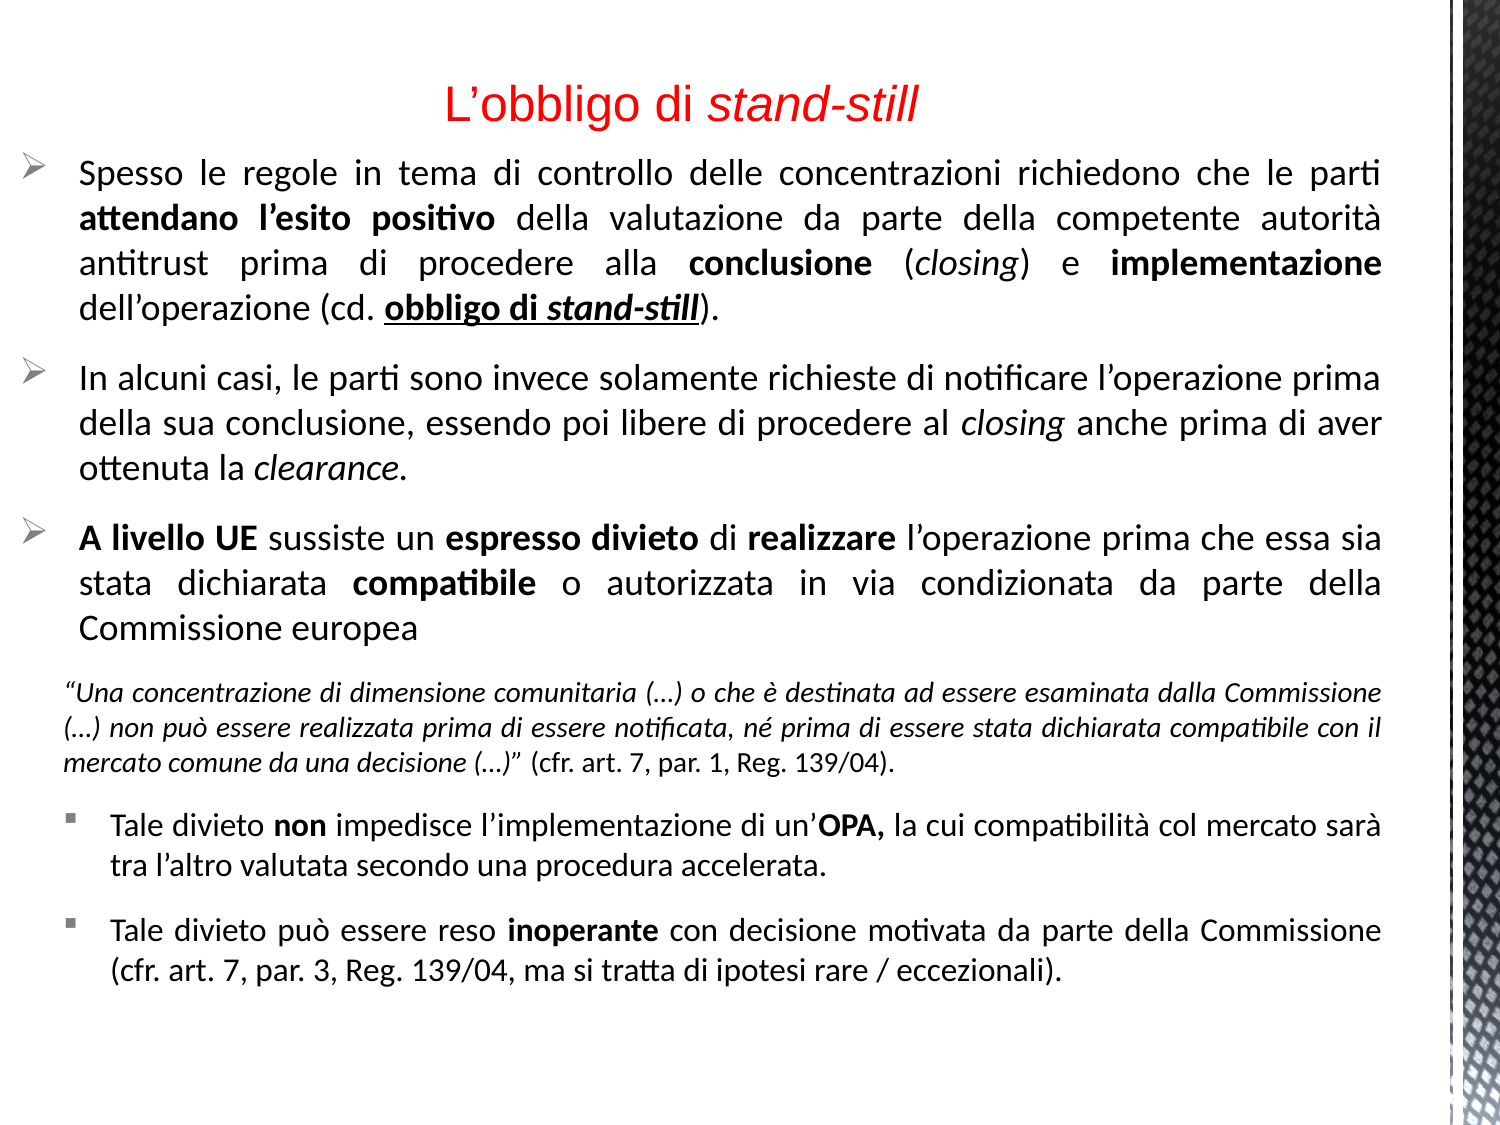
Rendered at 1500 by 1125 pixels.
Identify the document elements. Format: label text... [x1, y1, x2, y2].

title L’obbligo di stand-still [64, 30, 1298, 173]
picture [1447, 0, 1500, 1125]
list Spesso le regole in tema di controllo delle concentrazioni richiedono che le parti attendano l’esito positivo della valutazione da parte della competente autorità antitrust prima di procedere alla conclusione (closing) e implementazione dell’operazione (cd. obbligo di stand-still). In alcuni casi, le parti sono invece solamente richieste di notificare l’operazione prima della sua conclusione, essendo poi libere di procedere al closing anche prima di aver ottenuta la clearance. A livello UE sussiste un espresso divieto di realizzare l’operazione prima che essa sia stata dichiarata compatibile o autorizzata in via condizionata da parte della Commissione europea “Una concentrazione di dimensione comunitaria (…) o che è destinata ad essere esaminata dalla Commissione (…) non può essere realizzata prima di essere notificata, né prima di essere stata dichiarata compatibile con il mercato comune da una decisione (…)” (cfr. art. 7, par. 1, Reg. 139/04). Tale divieto non impedisce l’implementazione di un’OPA, la cui compatibilità col mercato sarà tra l’altro valutata secondo una procedura accelerata. Tale divieto può essere reso inoperante con decisione motivata da parte della Commissione (cfr. art. 7, par. 3, Reg. 139/04, ma si tratta di ipotesi rare / eccezionali). [4, 177, 1398, 1064]
